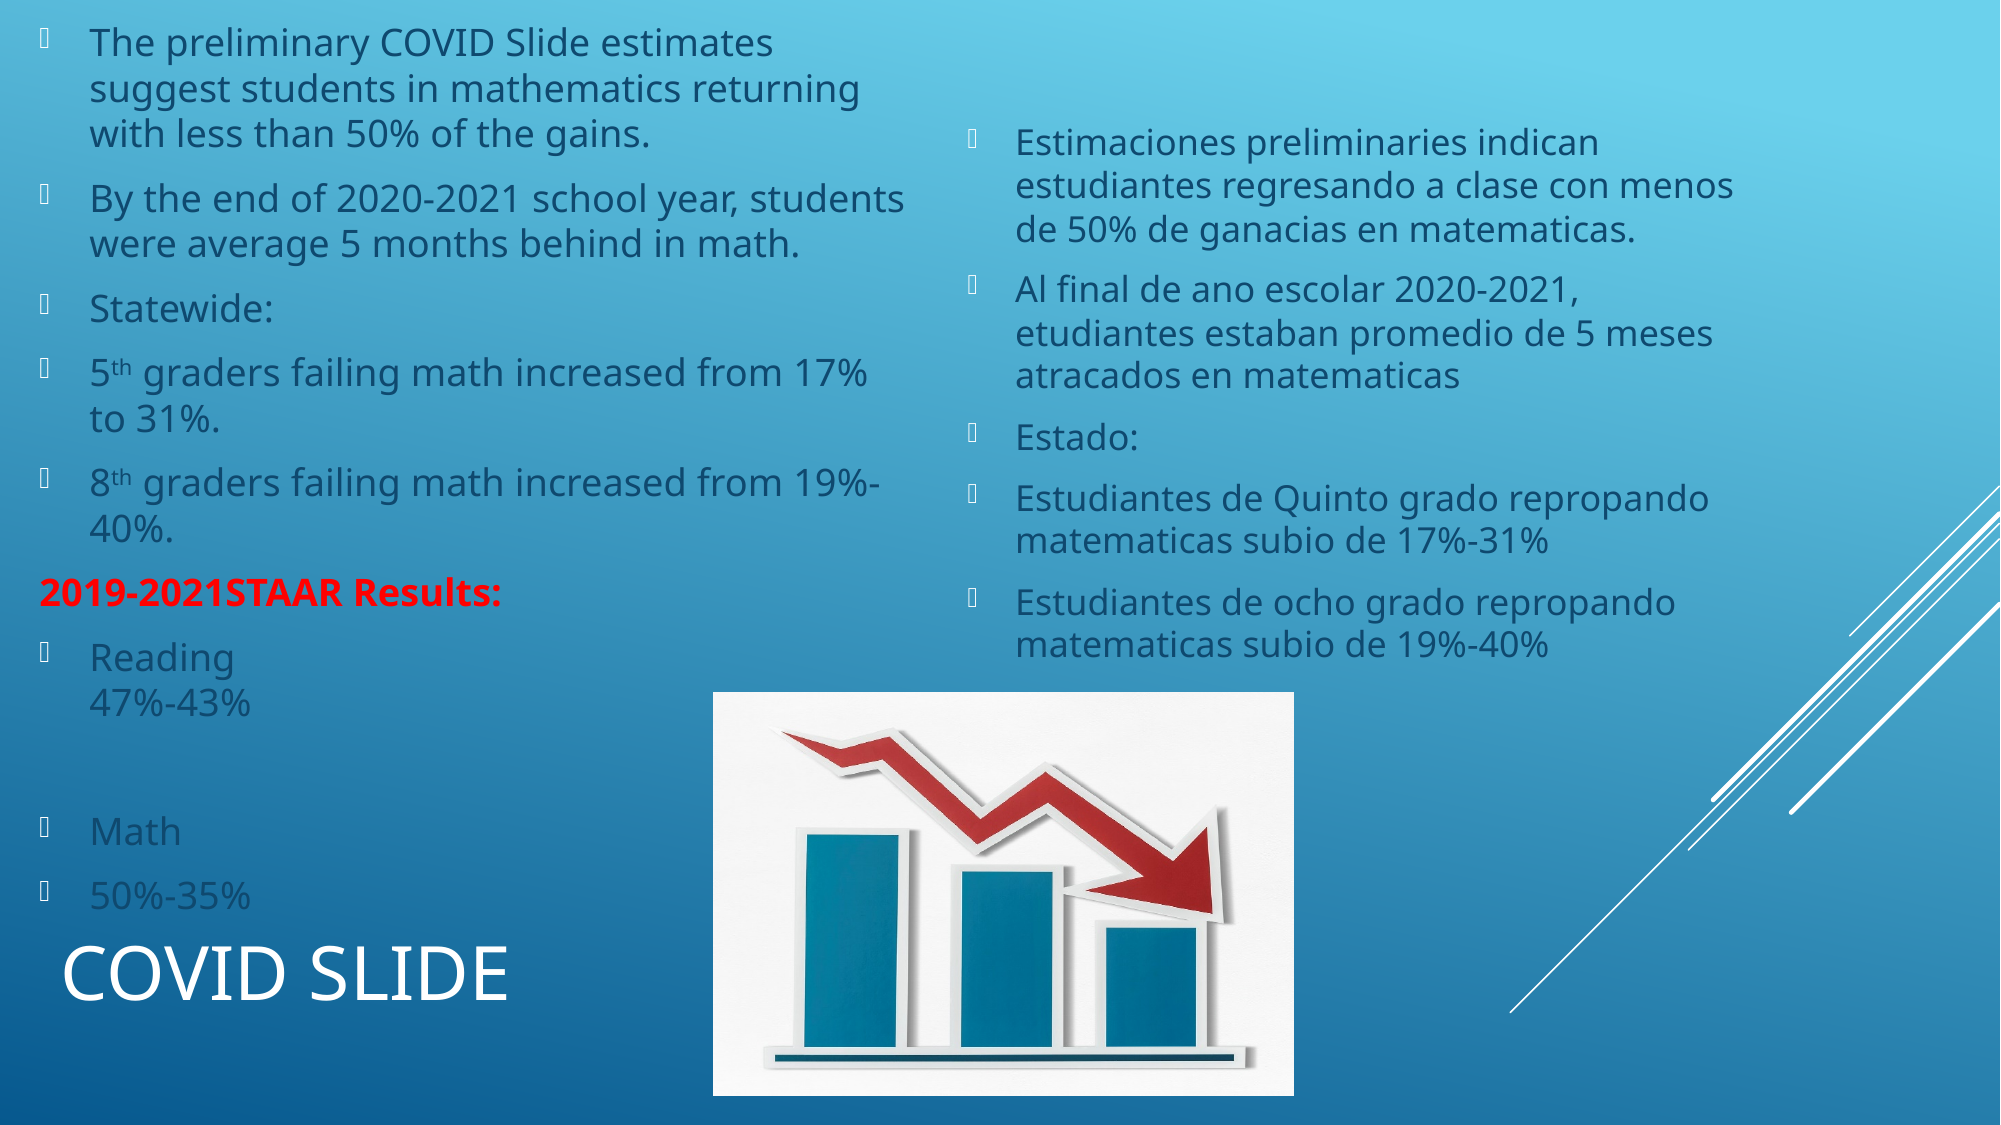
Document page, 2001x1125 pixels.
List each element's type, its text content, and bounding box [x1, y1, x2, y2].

picture [713, 692, 1294, 1096]
title COVID Slide [45, 937, 582, 1095]
list Estimaciones preliminaries indican estudiantes regresando a clase con menos de 50% de ganacias en matematicas. Al final de ano escolar 2020-2021, etudiantes estaban promedio de 5 meses atracados en matematicas Estado: Estudiantes de Quinto grado repropando matematicas subio de 17%-31% Estudiantes de ocho grado repropando matematicas subio de 19%-40% [952, 112, 1763, 706]
list The preliminary COVID Slide estimates suggest students in mathematics returning with less than 50% of the gains. By the end of 2020-2021 school year, students were average 5 months behind in math. Statewide: 5th graders failing math increased from 17% to 31%. 8th graders failing math increased from 19%-40%. 2019-2021STAAR Results: Reading 47%-43% Math 50%-35% [24, 0, 923, 937]
